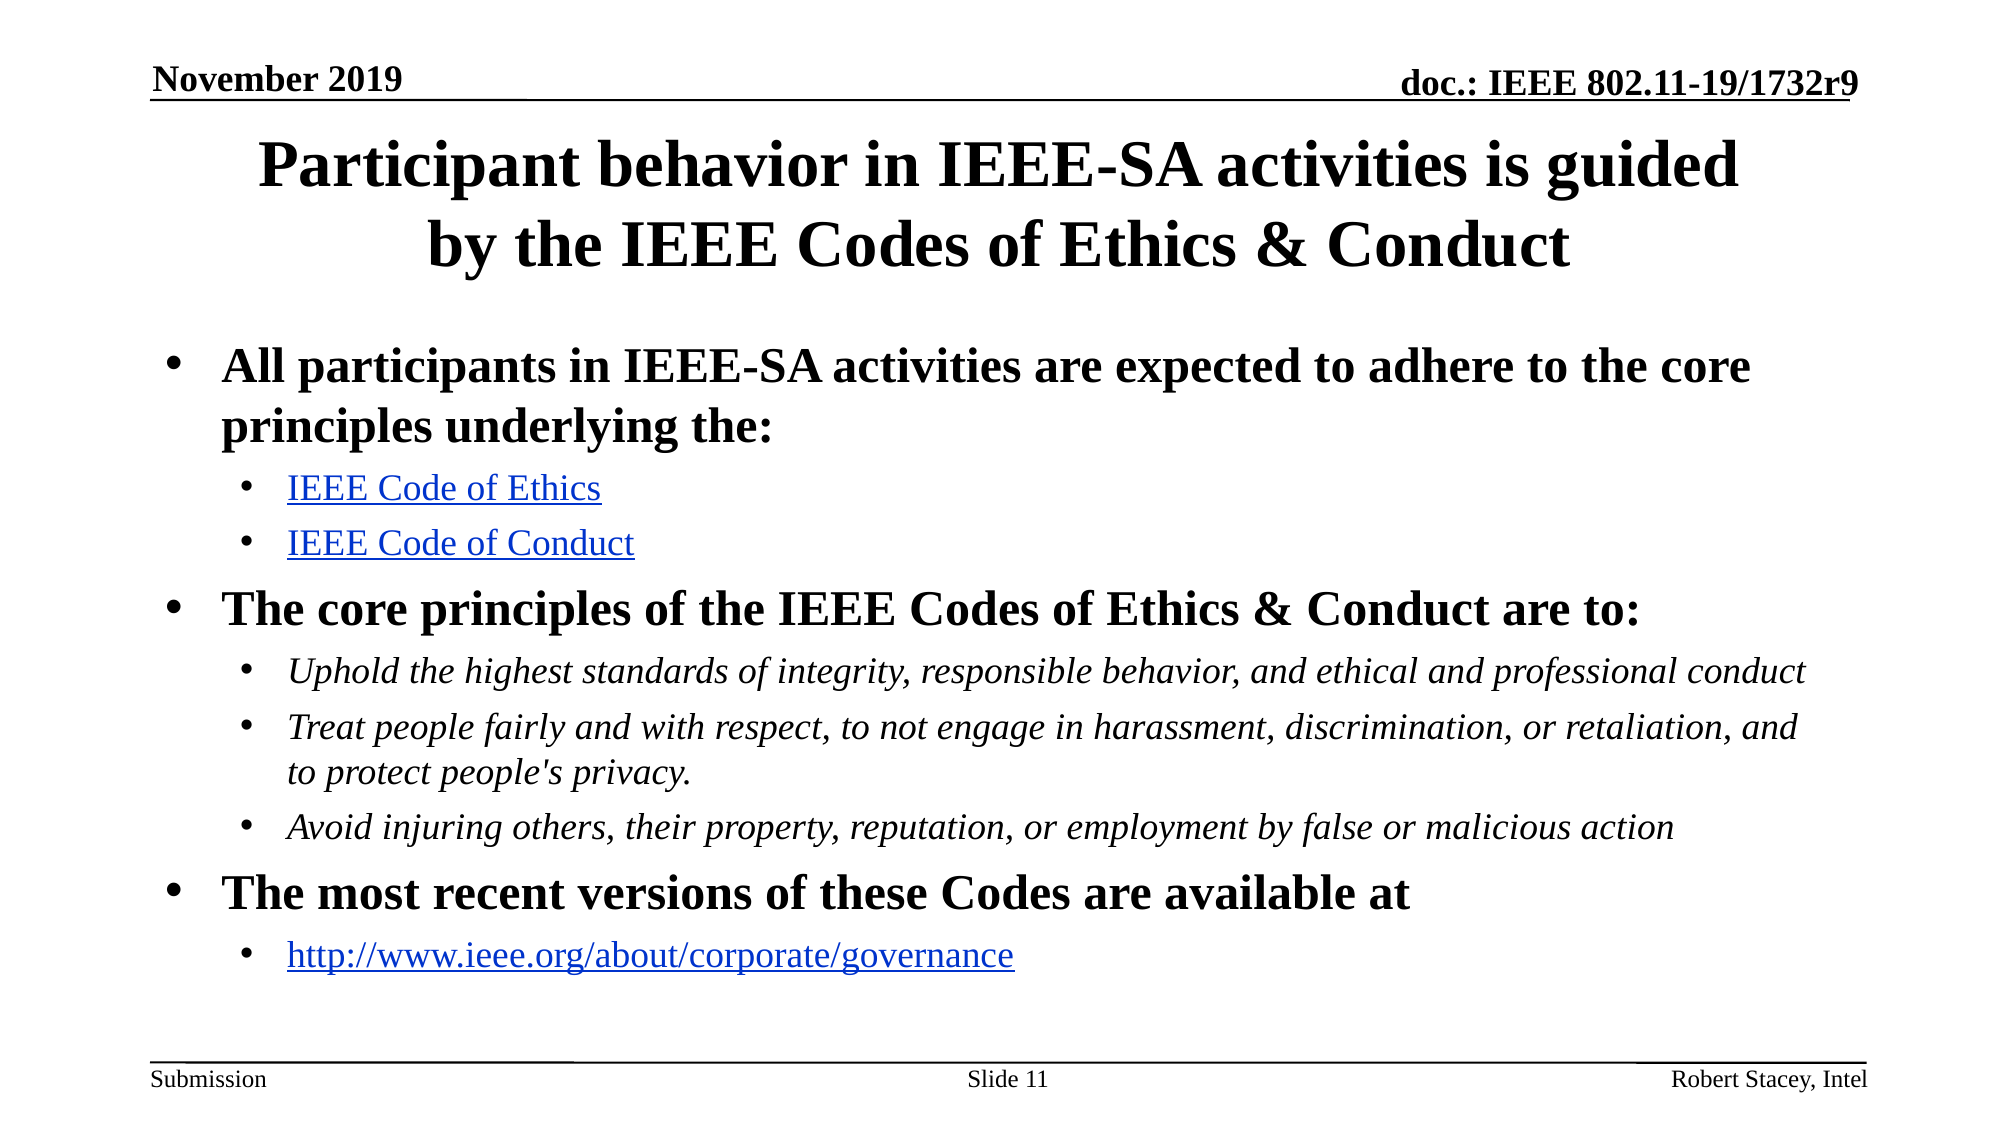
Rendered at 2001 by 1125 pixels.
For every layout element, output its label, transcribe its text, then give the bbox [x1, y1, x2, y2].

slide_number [152, 54, 563, 100]
footer Robert Stacey, Intel [1171, 1061, 1869, 1093]
slide_number Slide 11 [950, 1061, 1067, 1123]
title Participant behavior in IEEE-SA activities is guided by the IEEE Codes of Ethics & Conduct [149, 112, 1850, 288]
list All participants in IEEE-SA activities are expected to adhere to the core principles underlying the: IEEE Code of Ethics IEEE Code of Conduct The core principles of the IEEE Codes of Ethics & Conduct are to: Uphold the highest standards of integrity, responsible behavior, and ethical and professional conduct Treat people fairly and with respect, to not engage in harassment, discrimination, or retaliation, and to protect people's privacy. Avoid injuring others, their property, reputation, or employment by false or malicious action The most recent versions of these Codes are available at http://www.ieee.org/about/corporate/governance [149, 324, 1850, 1000]
